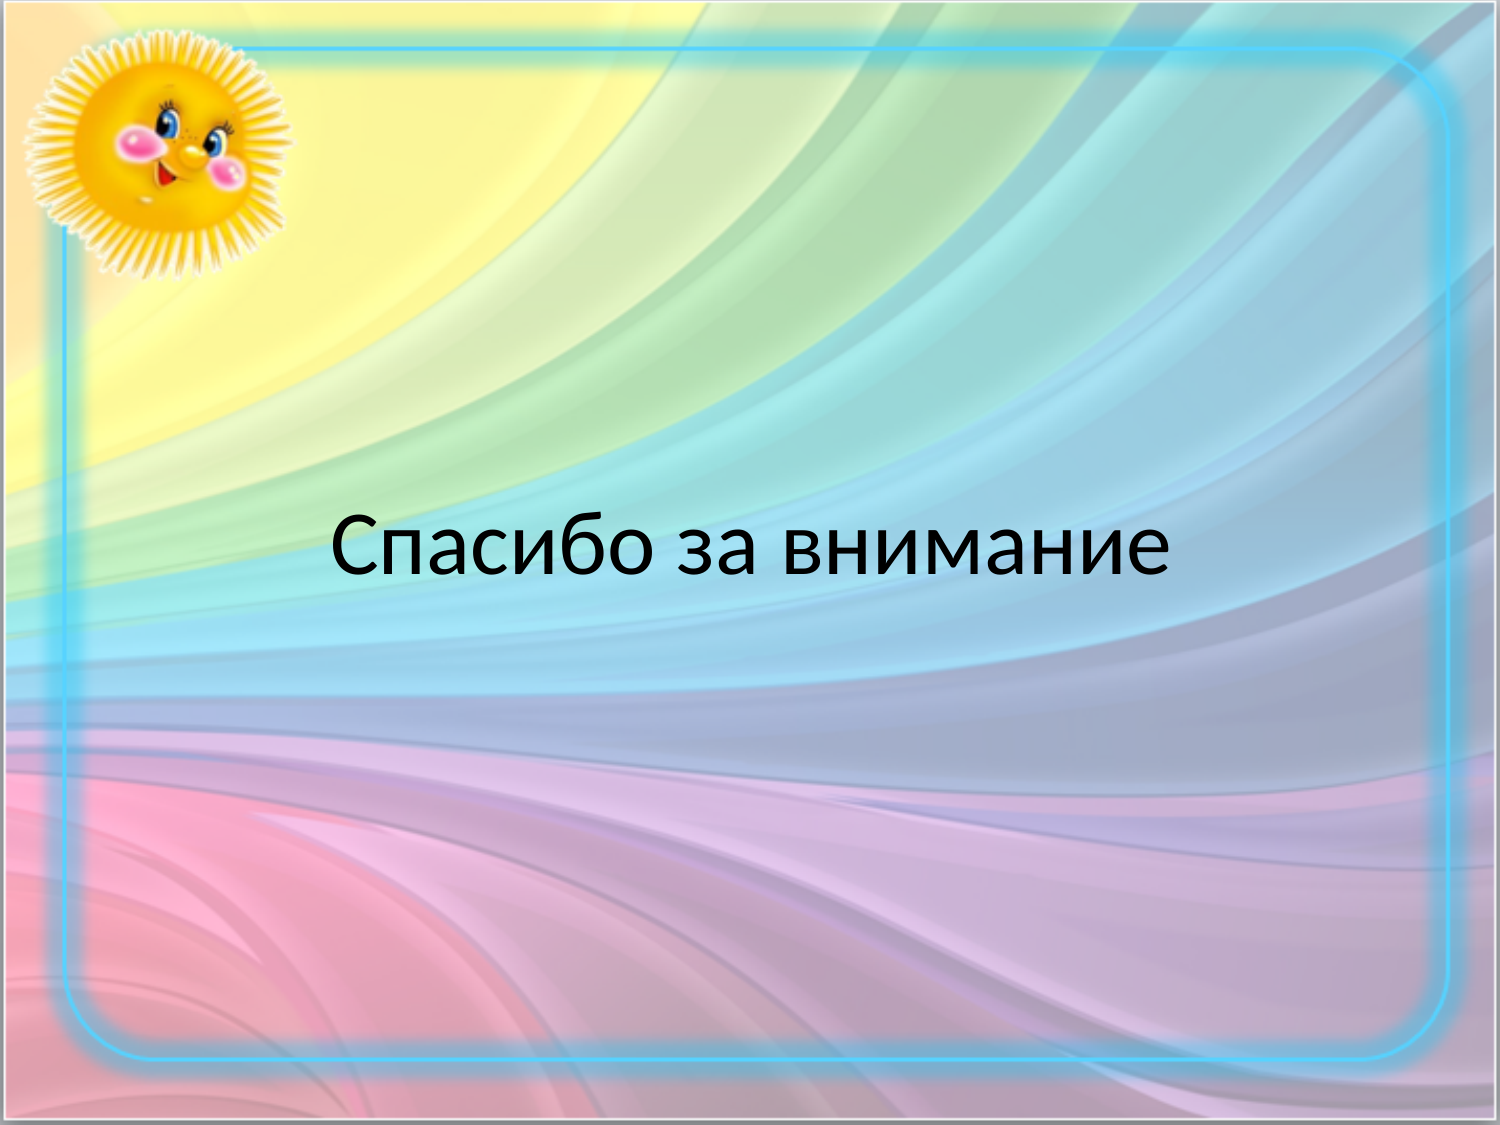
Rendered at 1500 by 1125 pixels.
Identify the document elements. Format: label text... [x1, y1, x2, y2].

title Спасибо за внимание [76, 444, 1427, 632]
picture [0, 0, 1500, 1125]
